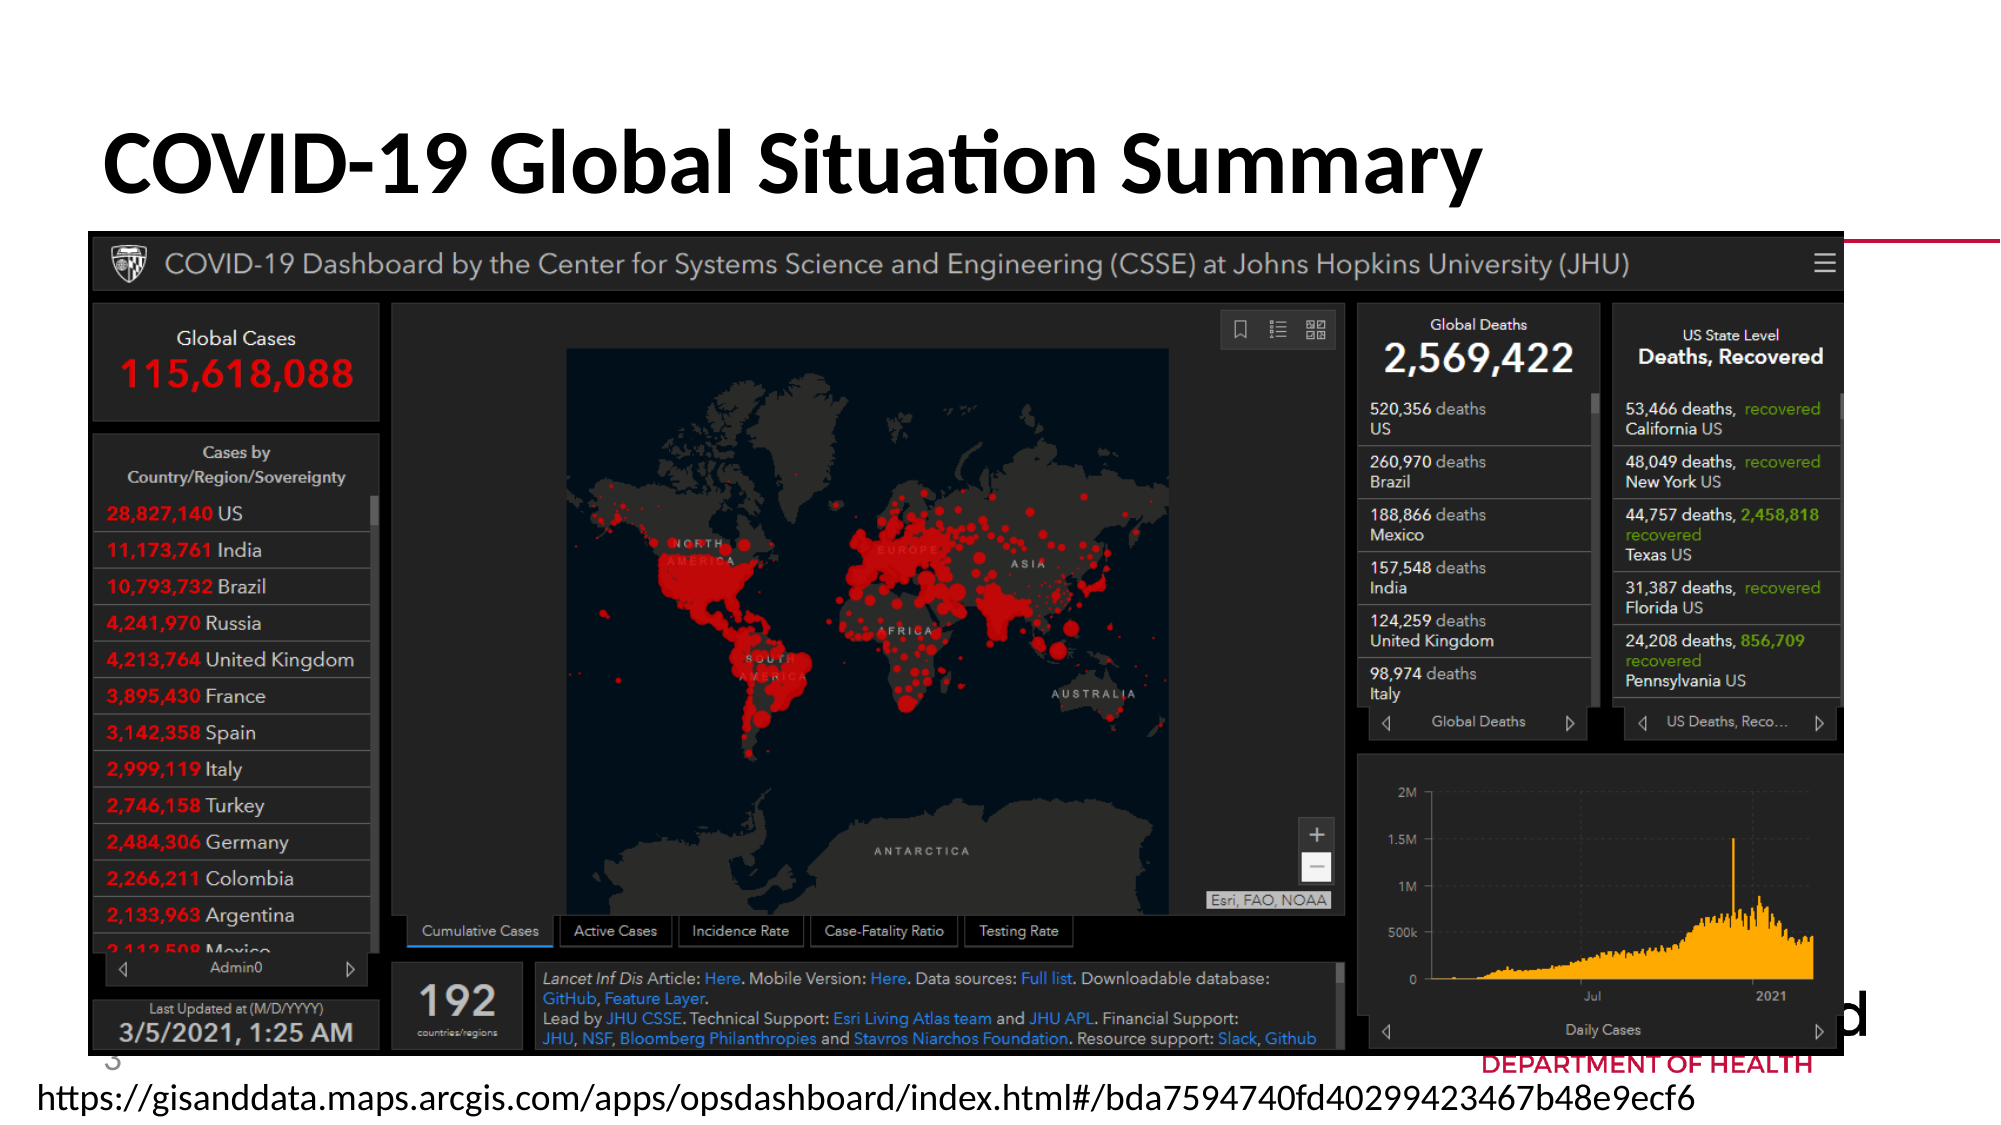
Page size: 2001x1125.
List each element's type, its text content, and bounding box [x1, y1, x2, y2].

text_box https://gisanddata.maps.arcgis.com/apps/opsdashboard/index.html#/bda7594740fd40299423467b48e9ecf6 [21, 1065, 1821, 1125]
slide_number 3 [88, 1056, 178, 1065]
title COVID-19 Global Situation Summary [88, 25, 1543, 231]
picture [88, 231, 1866, 1073]
